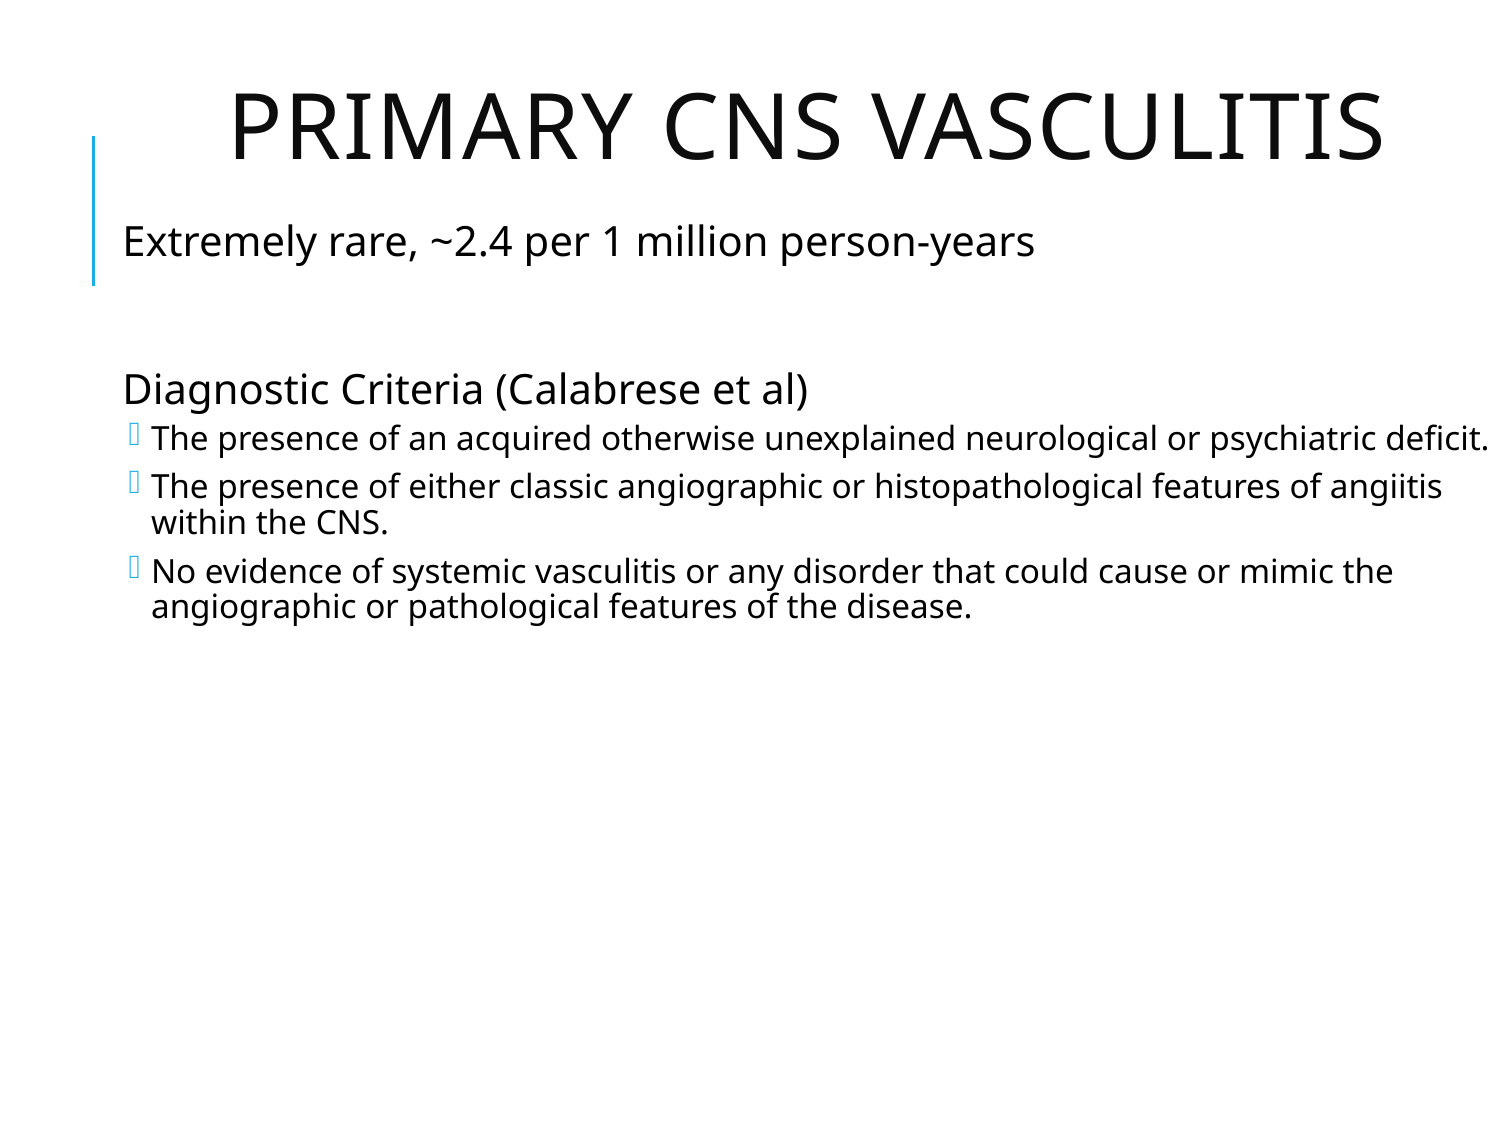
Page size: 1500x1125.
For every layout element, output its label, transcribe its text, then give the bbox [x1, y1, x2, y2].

list Extremely rare, ~2.4 per 1 million person-years Diagnostic Criteria (Calabrese et al) The presence of an acquired otherwise unexplained neurological or psychiatric deficit. The presence of either classic angiographic or histopathological features of angiitis within the CNS. No evidence of systemic vasculitis or any disorder that could cause or mimic the angiographic or pathological features of the disease. [99, 212, 1500, 1088]
title Primary CNS vasculitis [212, 37, 1500, 212]
